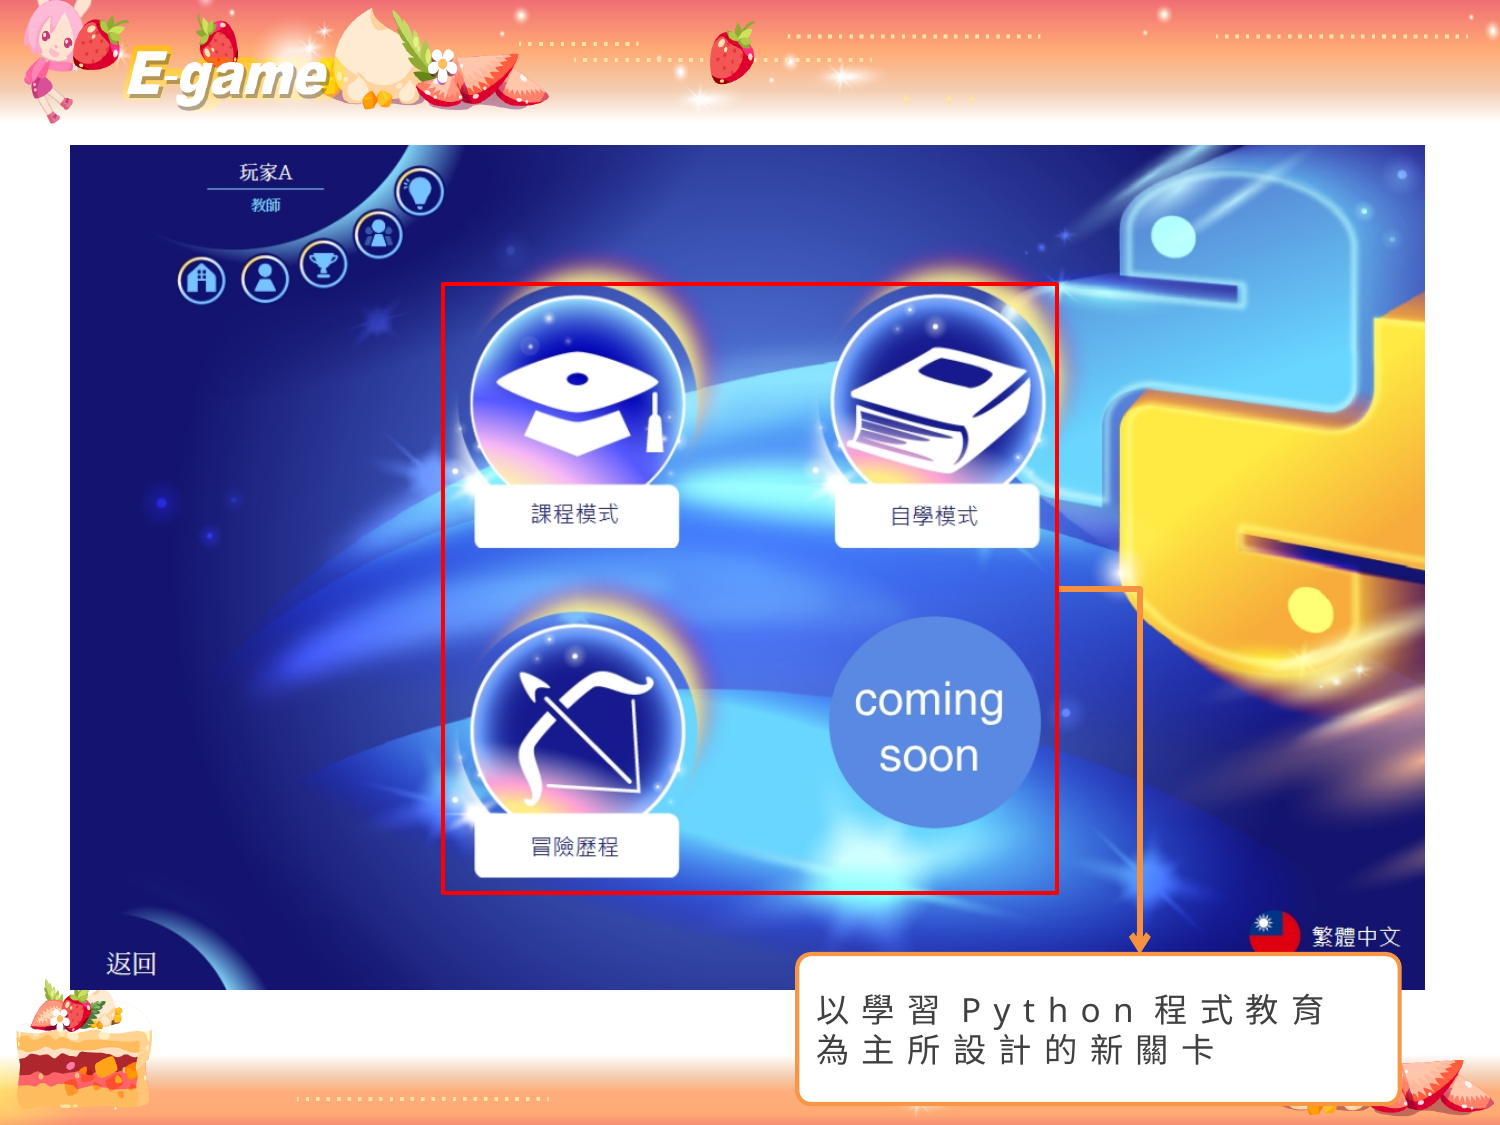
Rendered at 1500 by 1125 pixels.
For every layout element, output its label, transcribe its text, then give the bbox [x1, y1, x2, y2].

picture [0, 0, 1500, 1125]
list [70, 145, 1425, 990]
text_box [1056, 588, 1140, 955]
text_box 以學習Python程式教育為主所設計的新關卡 [795, 999, 1402, 1107]
